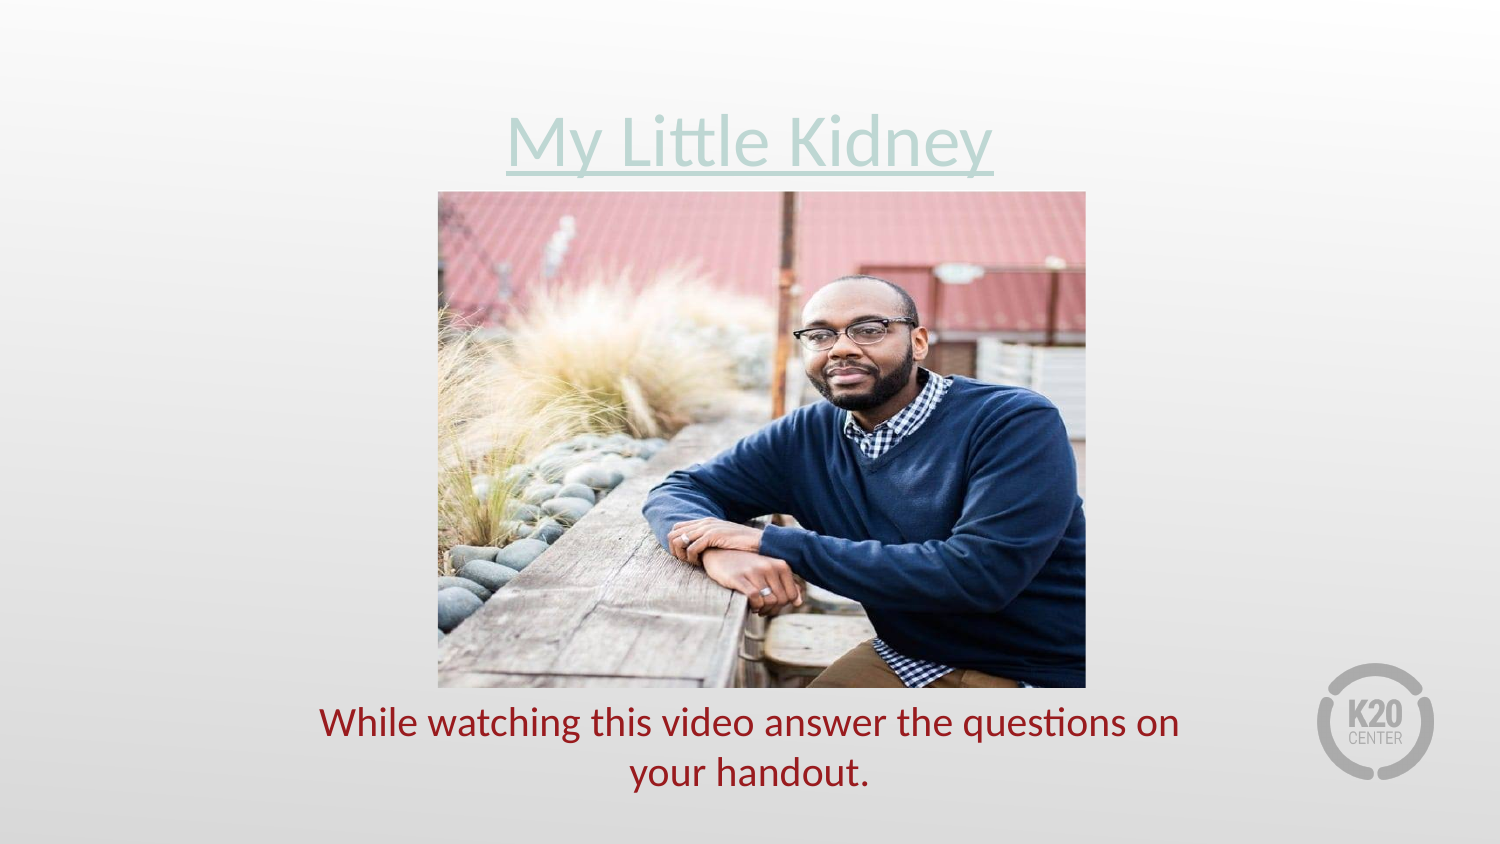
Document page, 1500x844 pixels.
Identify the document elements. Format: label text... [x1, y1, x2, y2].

picture [437, 190, 1086, 688]
title My Little Kidney [75, 86, 1425, 182]
picture [1300, 646, 1451, 797]
list While watching this video answer the questions on your handout. [274, 687, 1226, 823]
